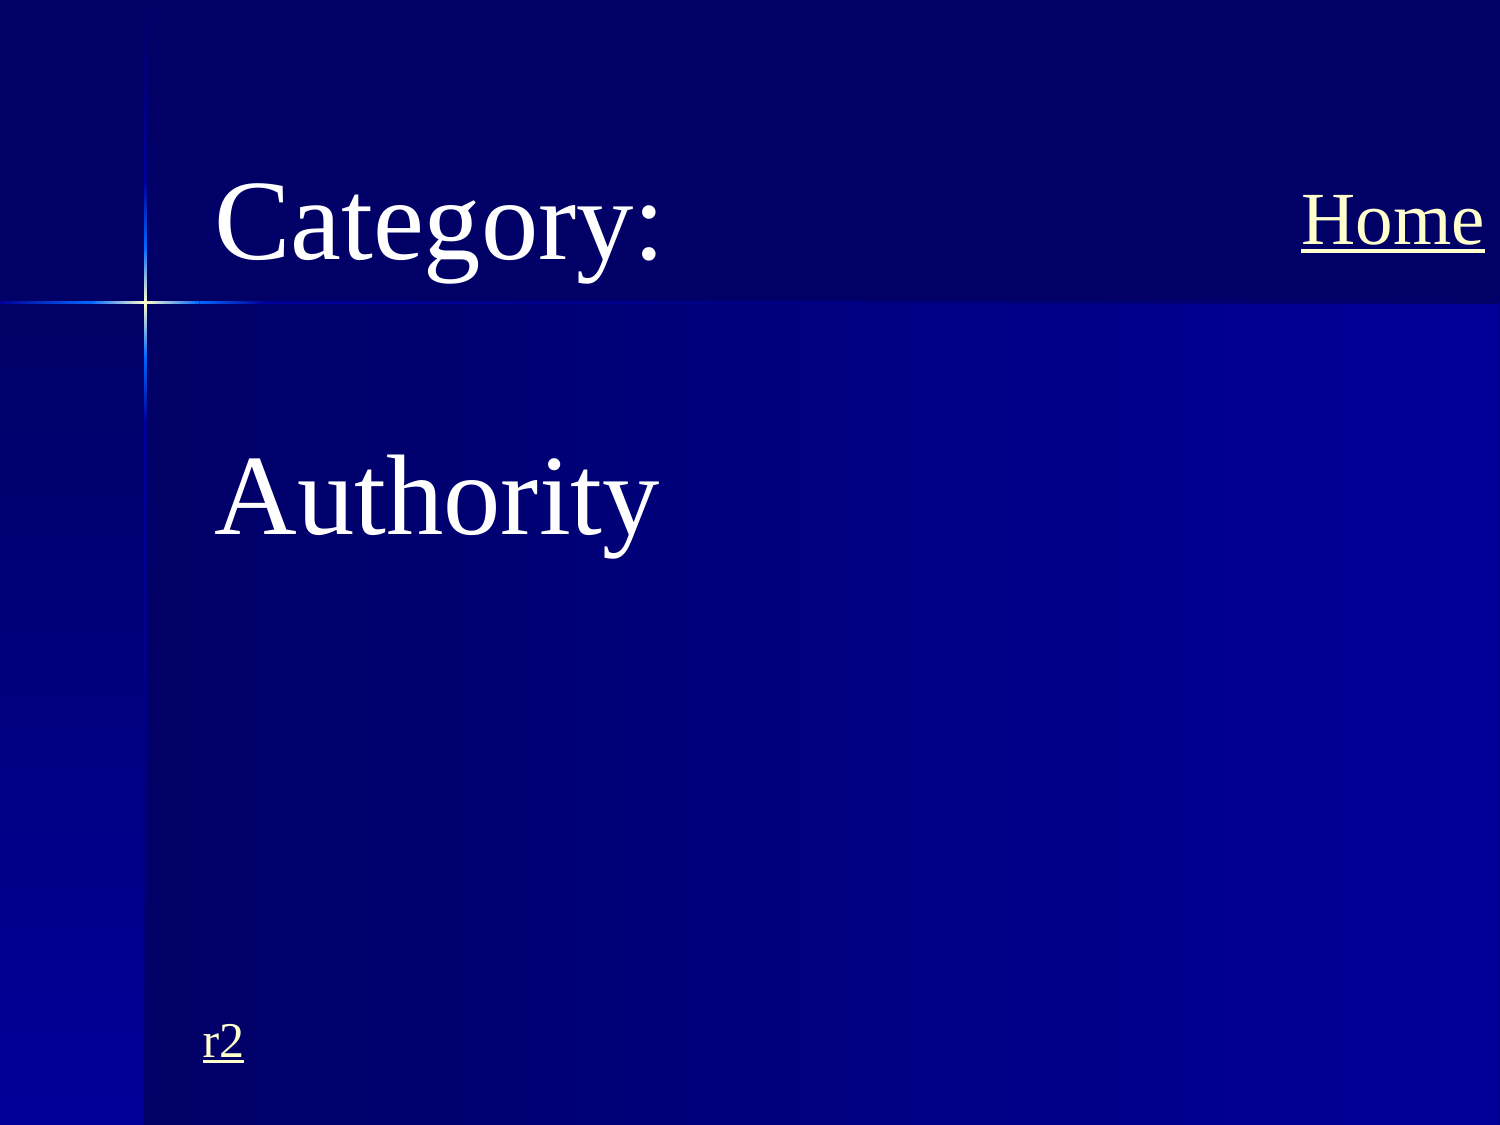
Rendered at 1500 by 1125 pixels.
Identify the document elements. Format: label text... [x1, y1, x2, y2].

text_box Category: Authority [200, 137, 1288, 565]
text_box r2 [187, 999, 260, 1075]
text_box Home [1288, 162, 1500, 268]
